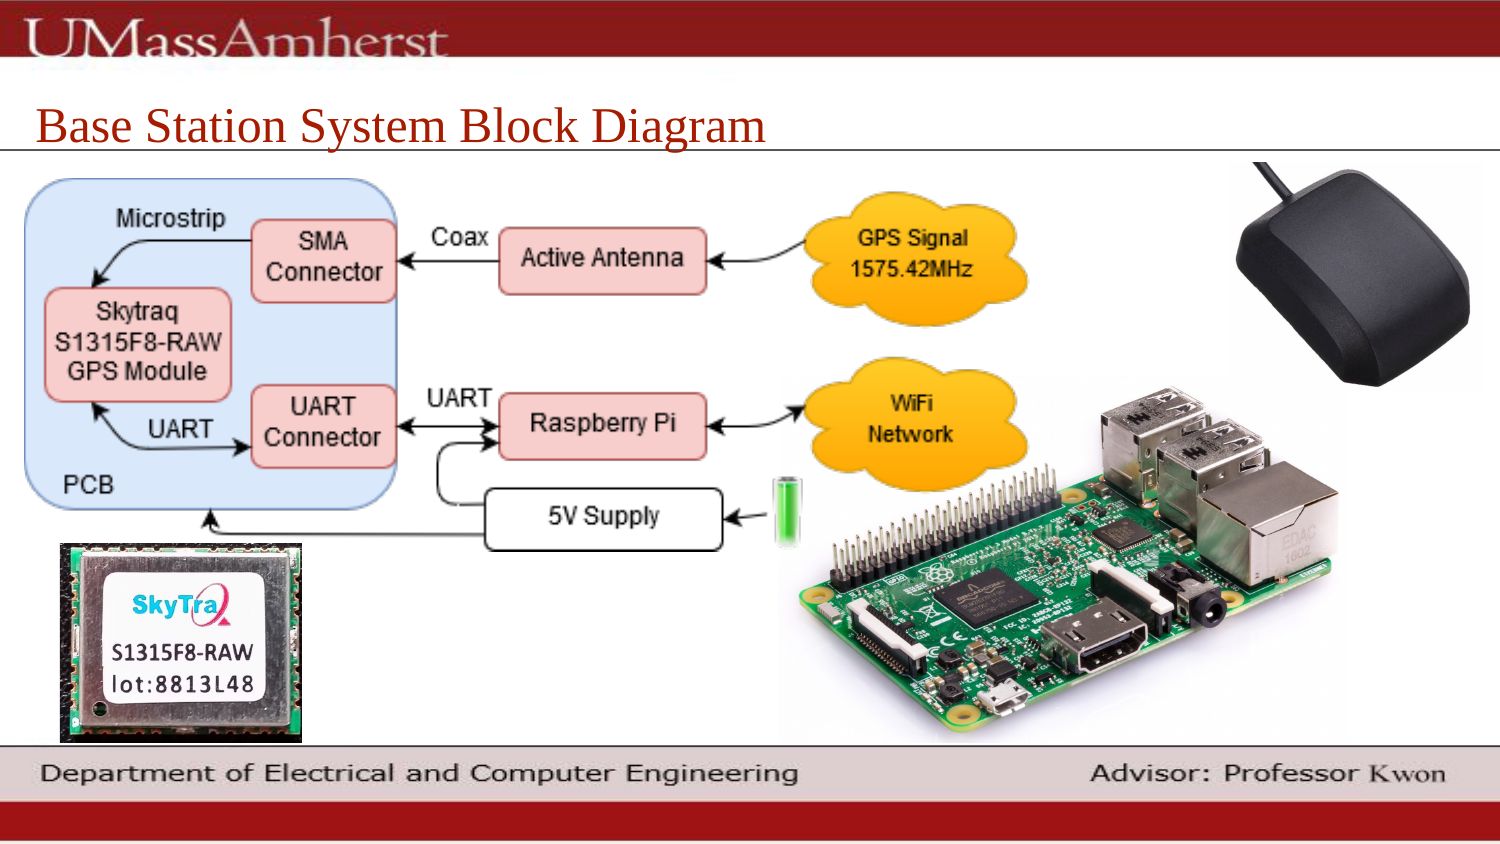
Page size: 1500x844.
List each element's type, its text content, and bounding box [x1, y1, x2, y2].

picture [0, 0, 1500, 844]
text_box Base Station System Block Diagram [20, 77, 1309, 154]
